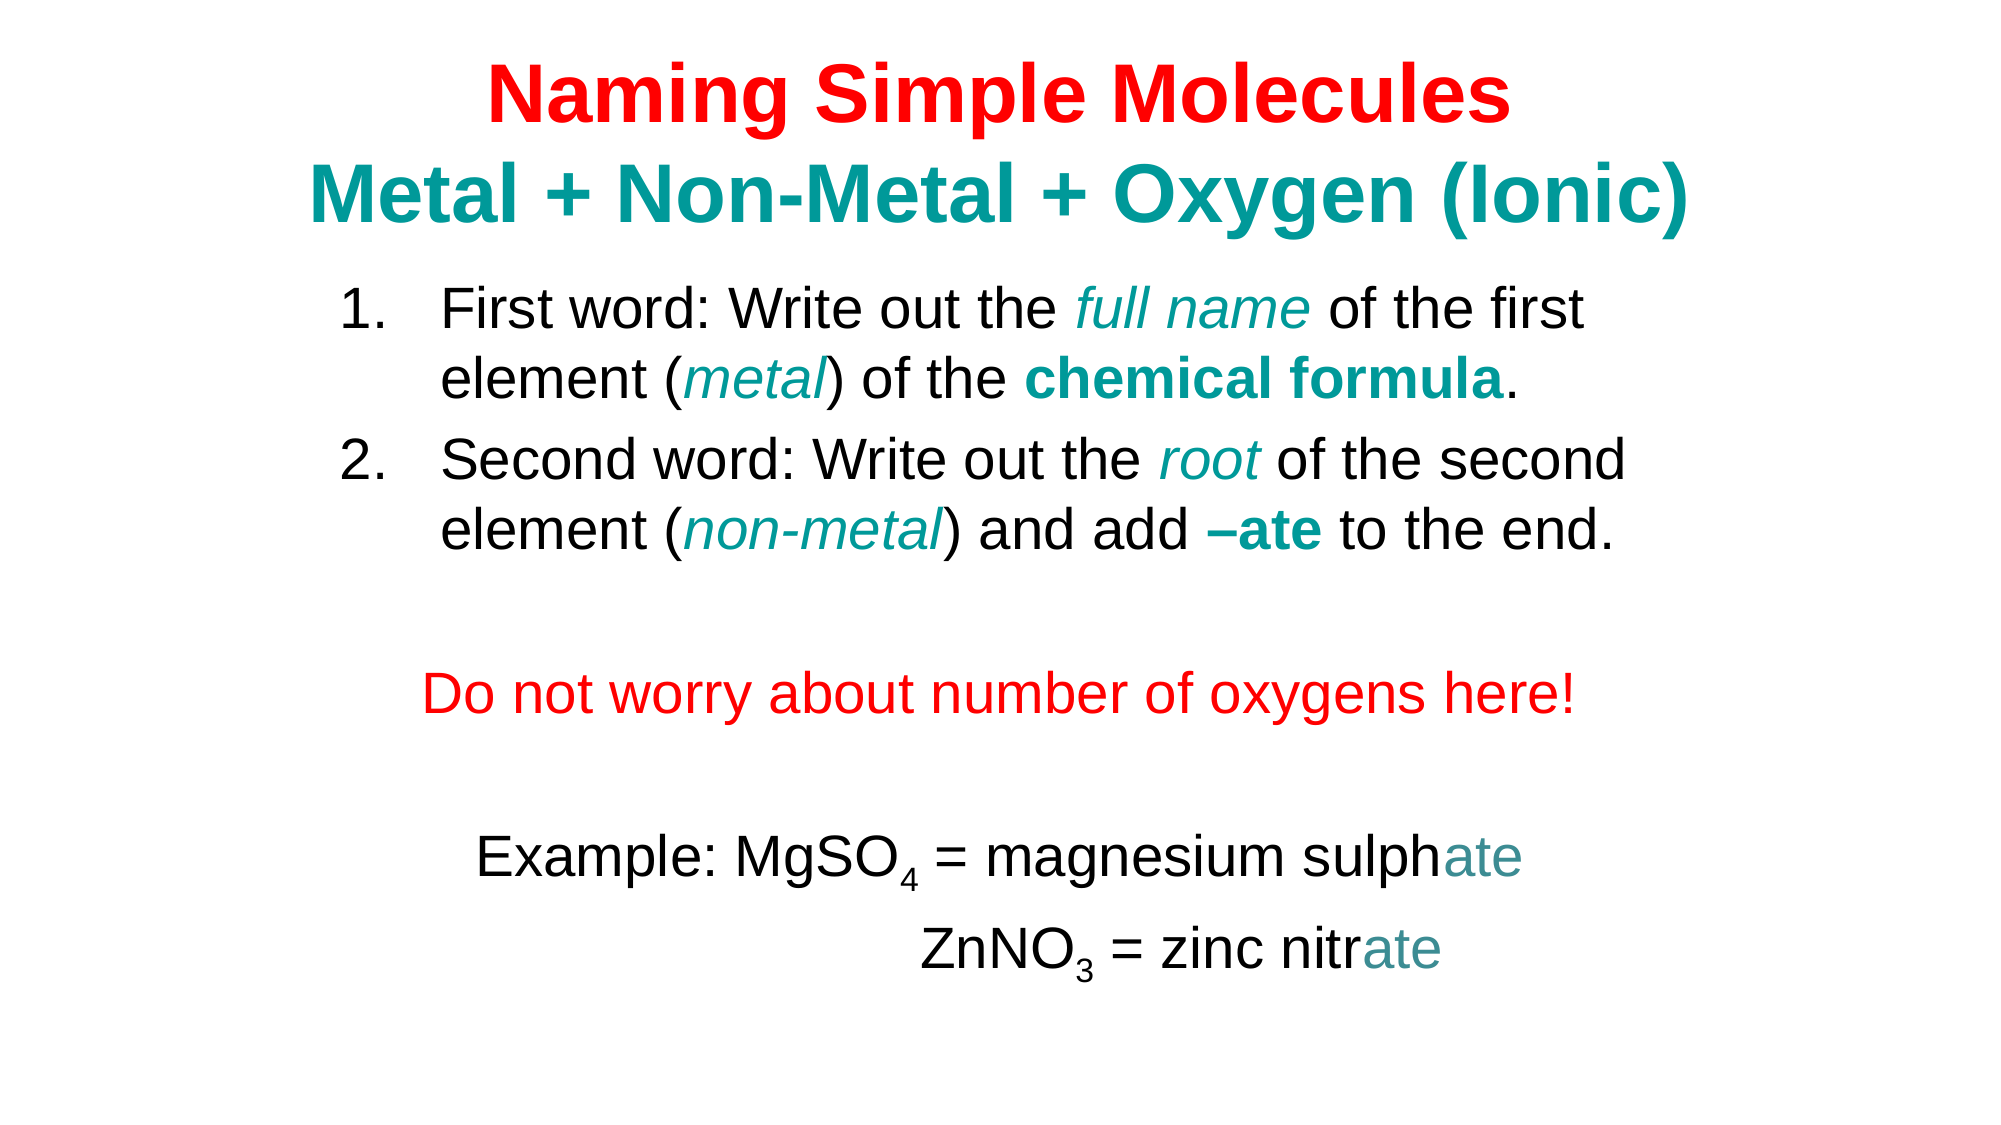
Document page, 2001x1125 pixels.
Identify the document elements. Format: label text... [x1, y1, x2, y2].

list First word: Write out the full name of the first element (metal) of the chemical formula. Second word: Write out the root of the second element (non-metal) and add –ate to the end. Do not worry about number of oxygens here! Example: MgSO4 = magnesium sulphate ZnNO3 = zinc nitrate [324, 262, 1675, 1059]
title Naming Simple Molecules Metal + Non-Metal + Oxygen (Ionic) [99, 45, 1900, 233]
